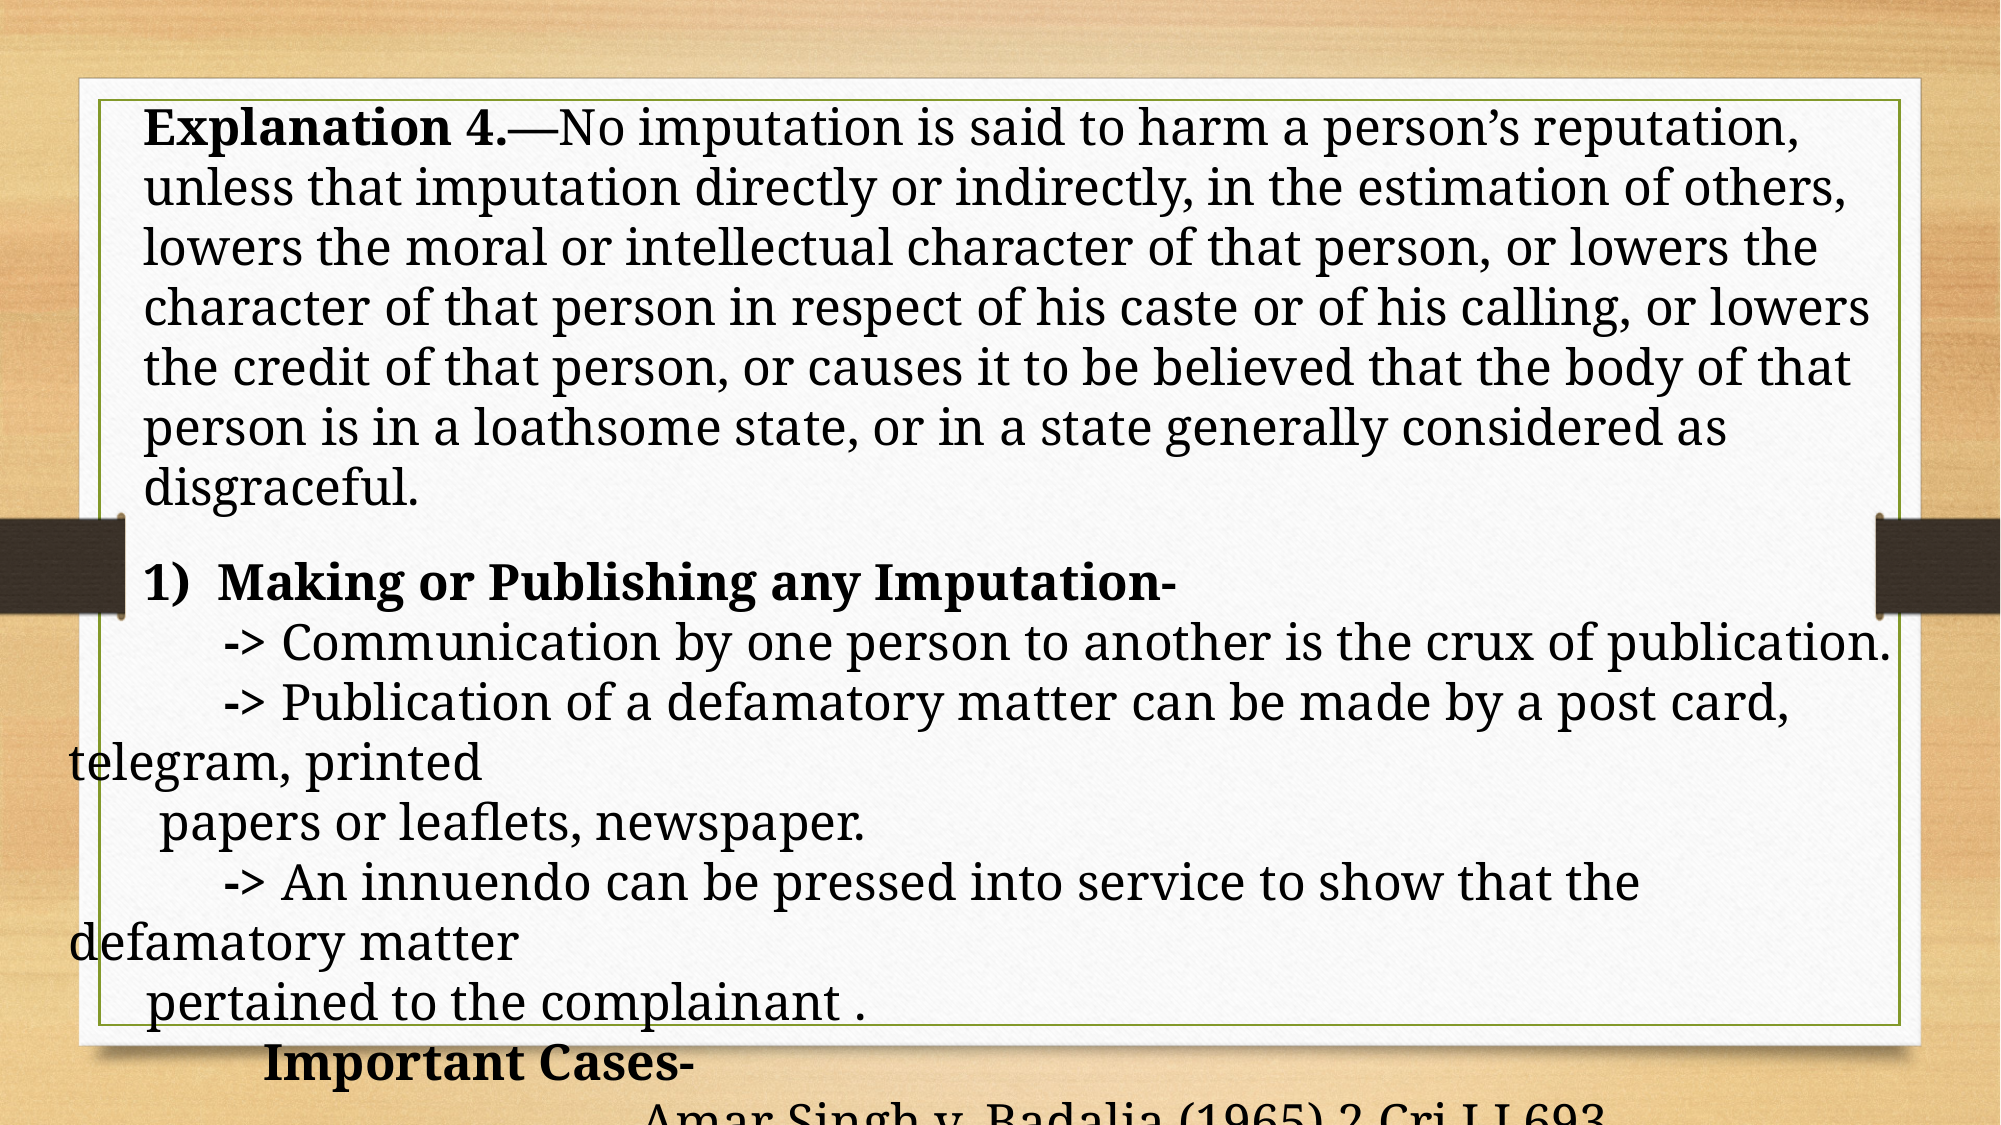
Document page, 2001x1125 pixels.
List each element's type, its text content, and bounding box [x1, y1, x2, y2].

picture [0, 0, 2001, 1125]
text_box Explanation 4.—No imputation is said to harm a person’s reputa­tion, unless that imputation directly or indirectly, in the estimation of others, lowers the moral or intellectual character of that person, or lowers the character of that person in respect of his caste or of his calling, or lowers the credit of that person, or causes it to be believed that the body of that person is in a loathsome state, or in a state generally considered as disgrace­ful. 1) Making or Publishing any Imputation- -> Communication by one person to another is the crux of publication. -> Publication of a defamatory matter can be made by a post card, telegram, printed papers or leaflets, newspaper. -> An innuendo can be pressed into service to show that the defamatory matter pertained to the complainant . Important Cases- Amar Singh v. Badalia (1965) 2 Cri LJ 693 Manmohan Kalia v. Yash AIR 1984 SC 1161 Asha Parekh v. State of Bihar 1977 Cri LJ 21 (Pat) [53, 87, 1931, 1125]
